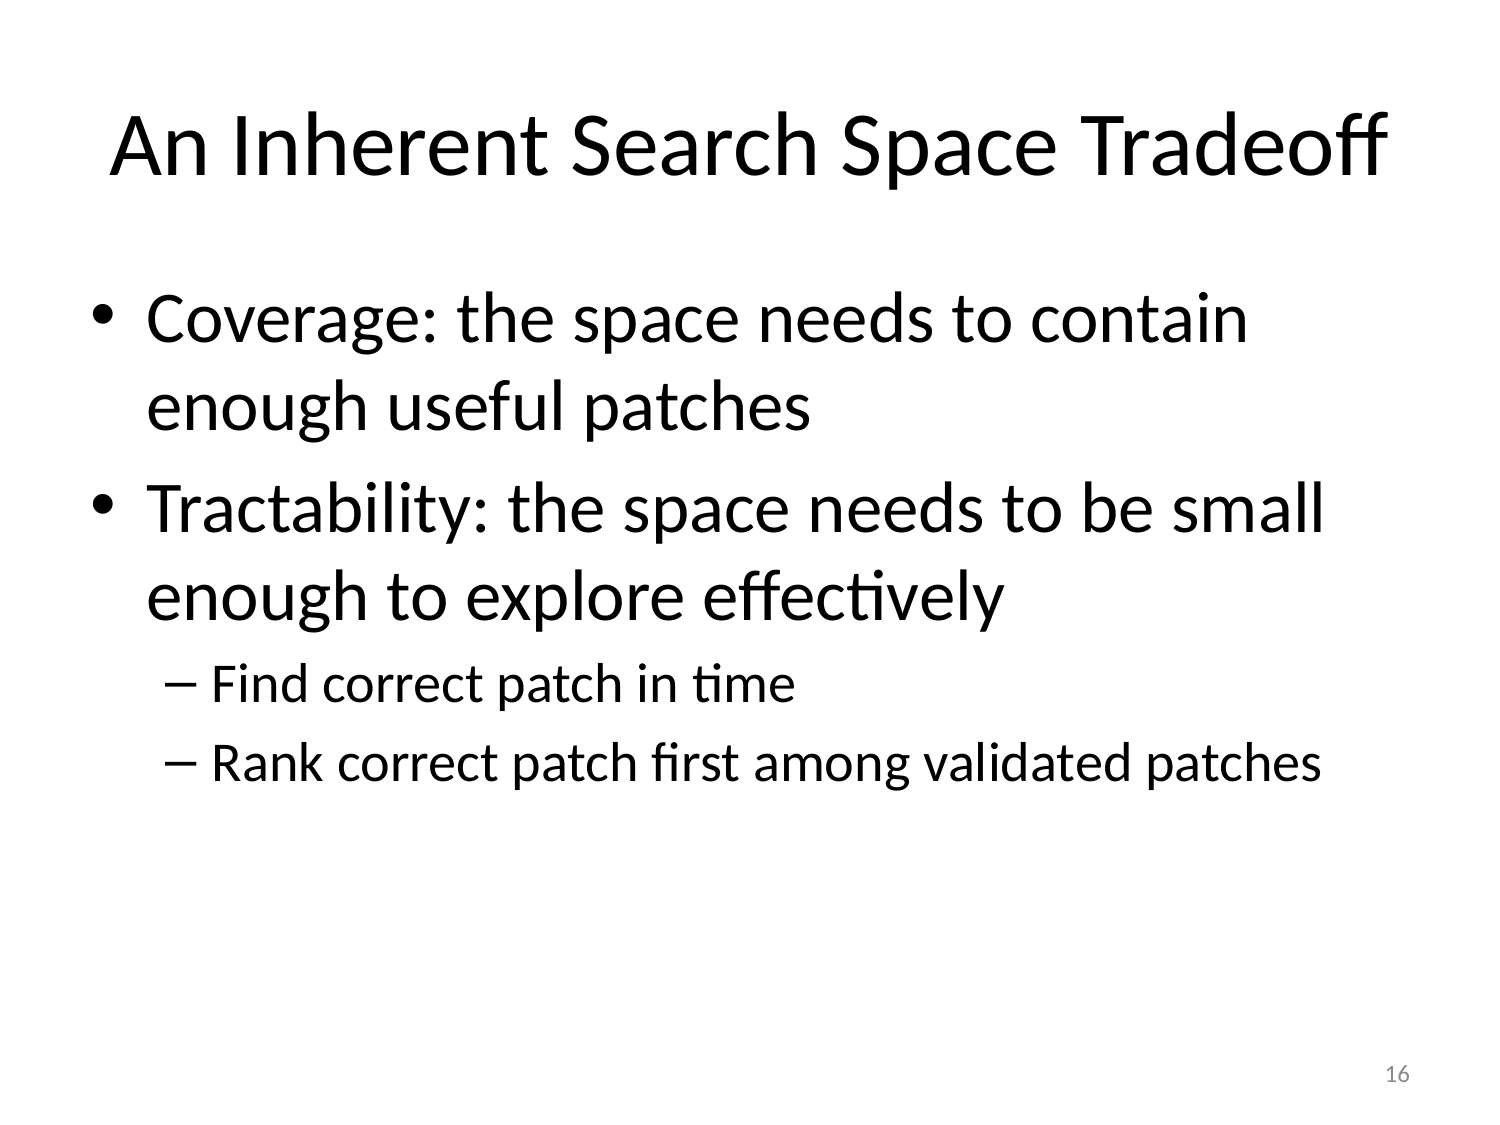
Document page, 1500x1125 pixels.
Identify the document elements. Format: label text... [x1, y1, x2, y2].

slide_number 16 [1074, 1042, 1425, 1103]
list Coverage: the space needs to contain enough useful patches Tractability: the space needs to be small enough to explore effectively Find correct patch in time Rank correct patch first among validated patches [75, 262, 1425, 1005]
title An Inherent Search Space Tradeoff [75, 45, 1425, 233]
